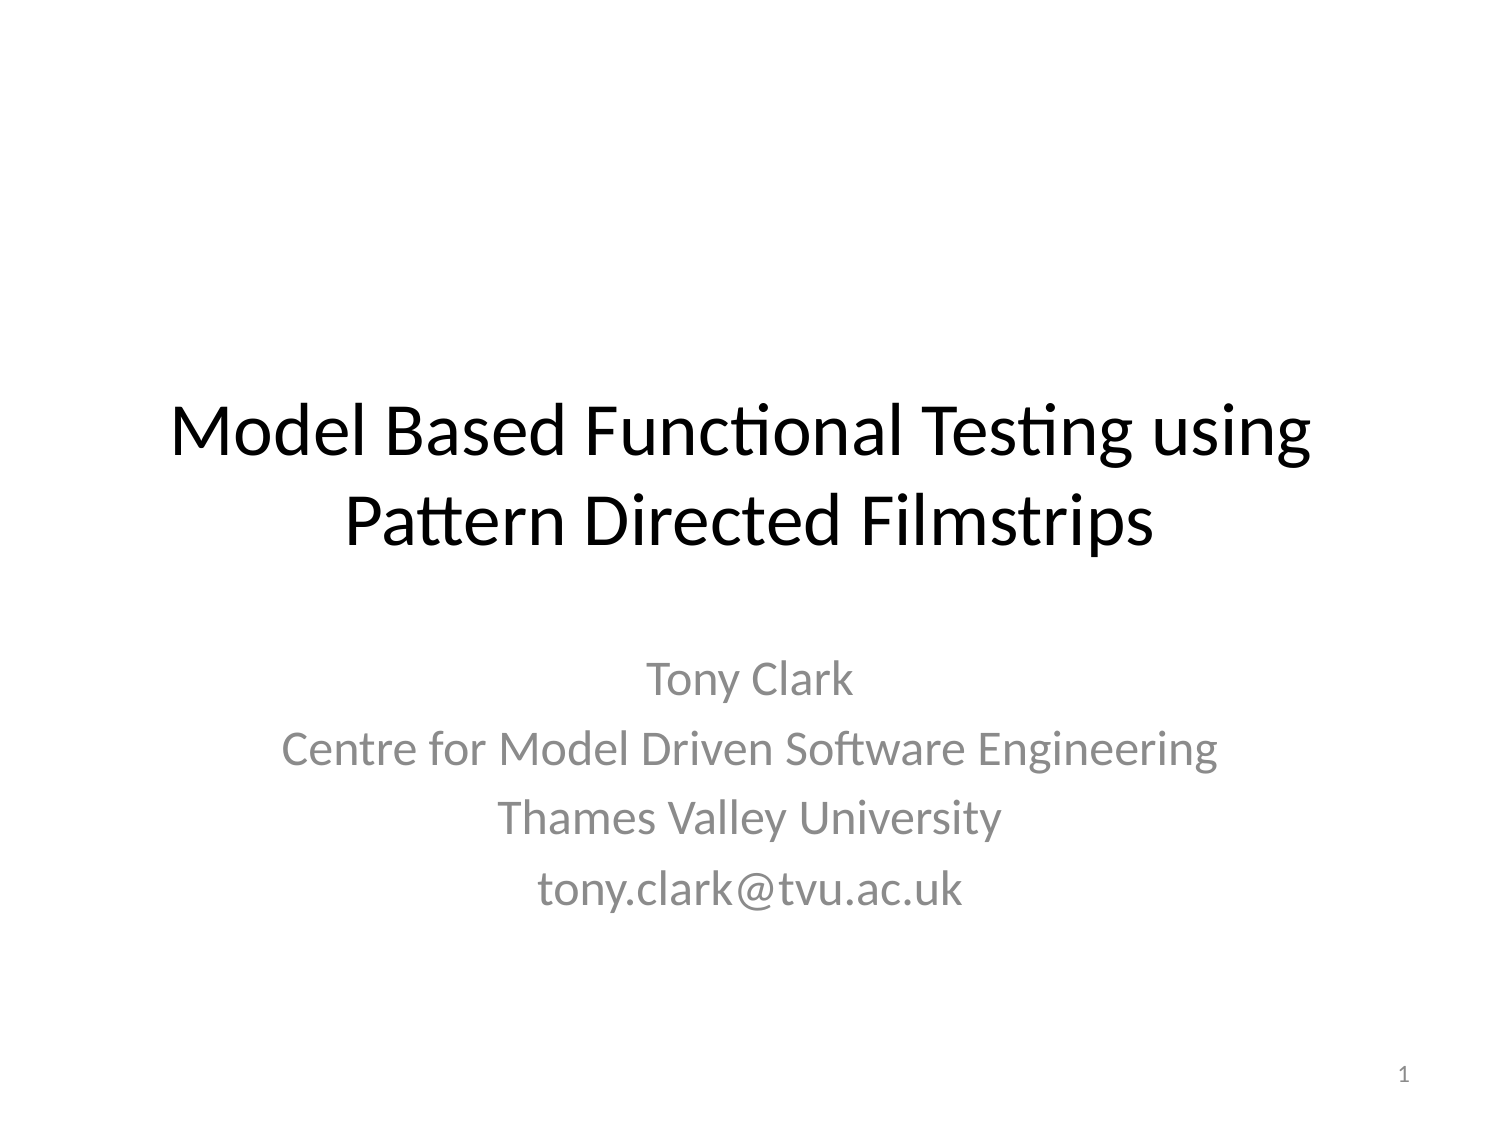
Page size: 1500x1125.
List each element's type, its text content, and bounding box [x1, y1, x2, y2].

slide_number 1 [1074, 1042, 1425, 1103]
title Model Based Functional Testing using Pattern Directed Filmstrips [112, 349, 1388, 591]
subtitle Tony Clark Centre for Model Driven Software Engineering Thames Valley University tony.clark@tvu.ac.uk [225, 637, 1275, 925]
